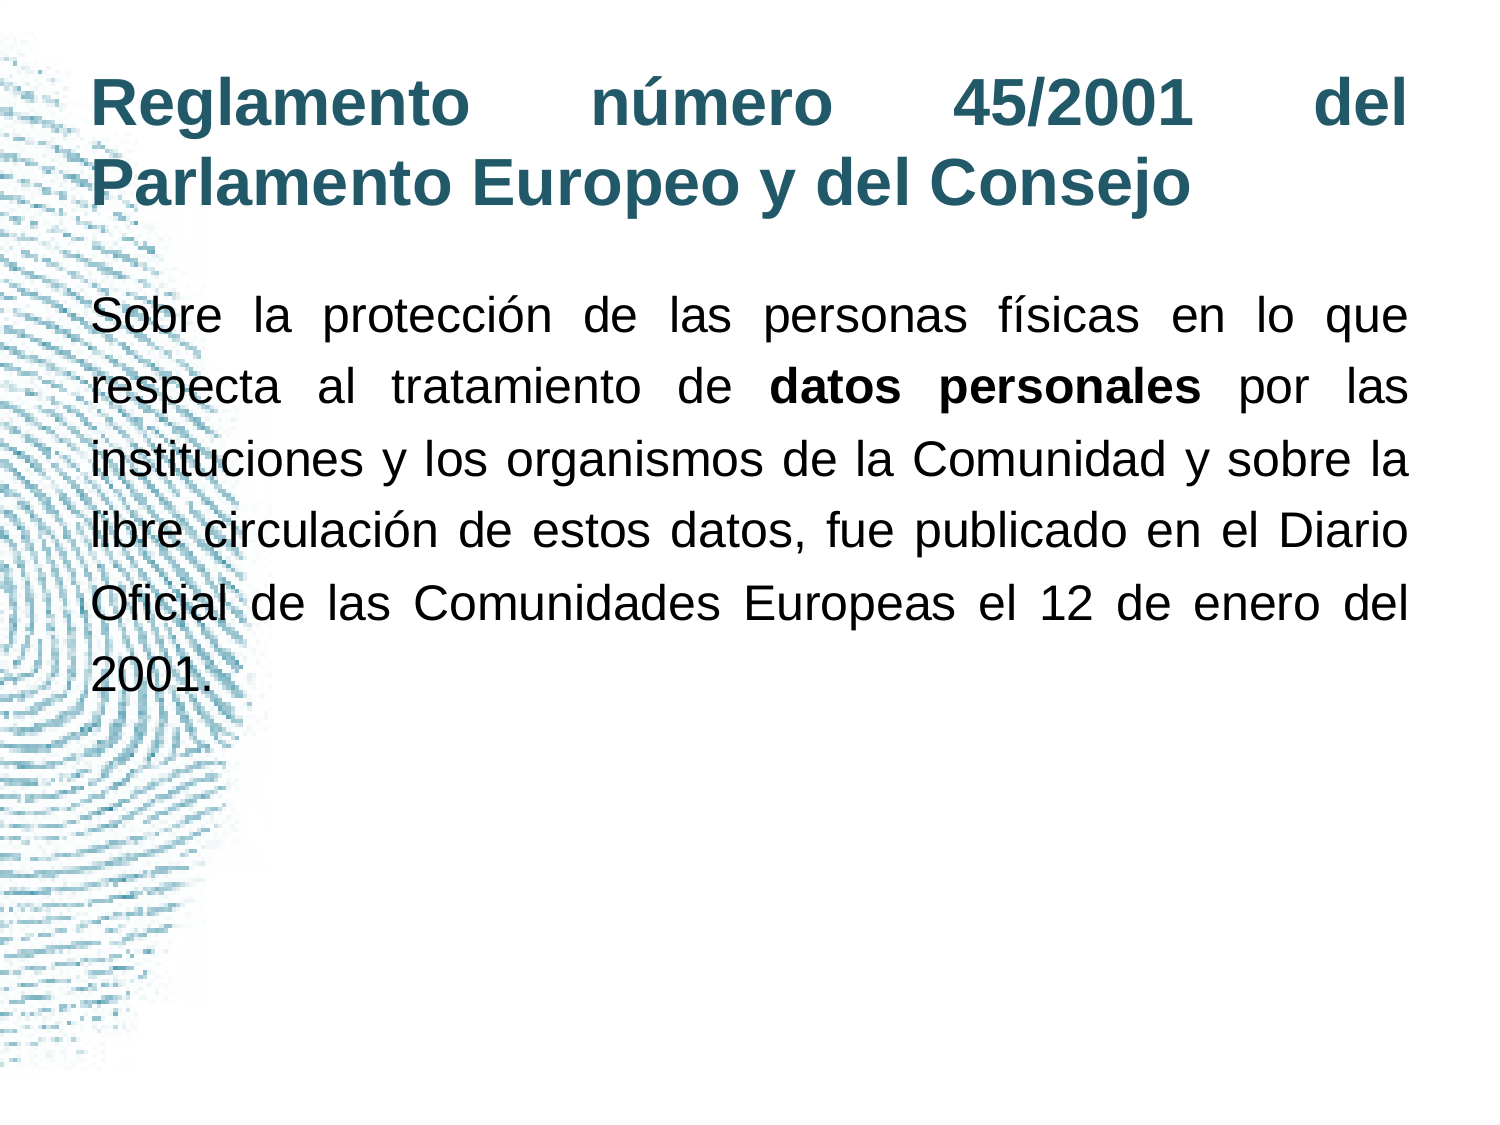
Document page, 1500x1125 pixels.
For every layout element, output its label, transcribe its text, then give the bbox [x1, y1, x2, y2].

title Reglamento número 45/2001 del Parlamento Europeo y del Consejo [75, 45, 1425, 233]
list Sobre la protección de las personas físicas en lo que respecta al tratamiento de datos personales por las instituciones y los organismos de la Comunidad y sobre la libre circulación de estos datos, fue publicado en el Diario Oficial de las Comunidades Europeas el 12 de enero del 2001. [75, 262, 1425, 1005]
